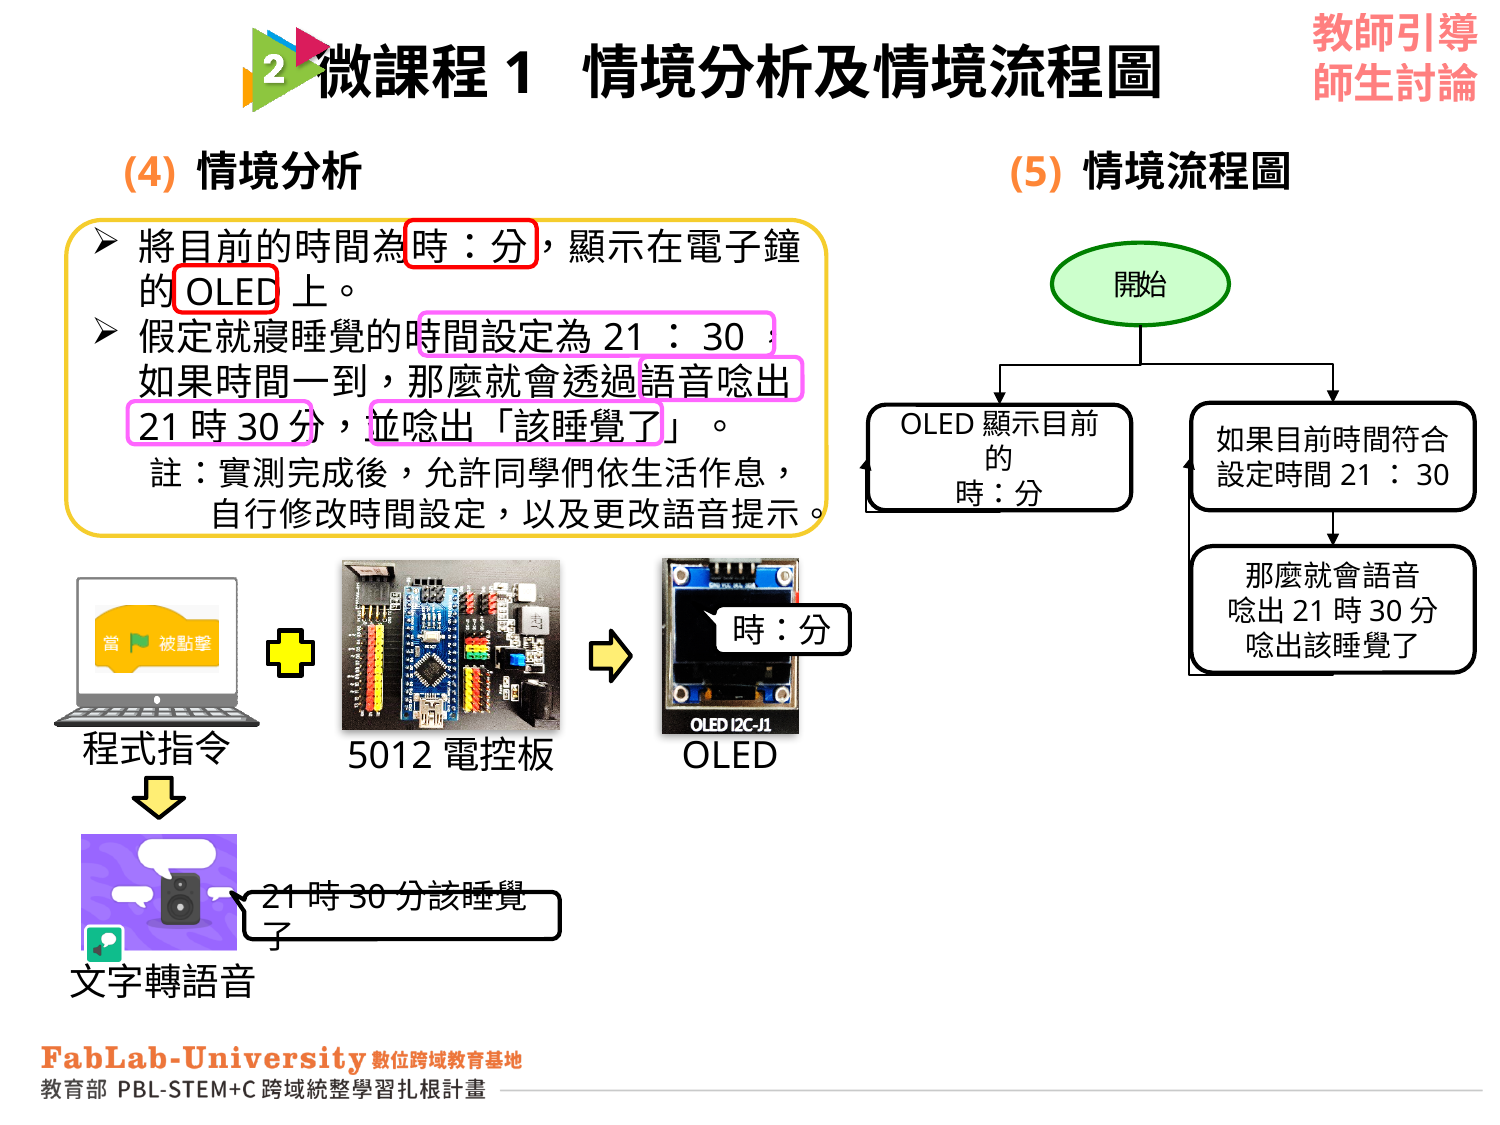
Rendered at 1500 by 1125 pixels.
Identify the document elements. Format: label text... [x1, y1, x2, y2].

picture [241, 25, 332, 115]
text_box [590, 557, 851, 786]
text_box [43, 777, 561, 1012]
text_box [173, 219, 538, 309]
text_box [127, 311, 803, 445]
picture [41, 1046, 1483, 1099]
text_box 將目前的時間為時：分，顯示在電子鐘的OLED上。 假定就寢睡覺的時間設定為21：30， 如果時間一到，那麼就會透過語音唸出21時30分，並唸出「該睡覺了」。 註：實測完成後，允許同學們依生活作息，自行修改時間設定，以及更改語音提示。 [64, 217, 829, 538]
text_box 教師引導 師生討論 [1291, 0, 1500, 115]
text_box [1139, 324, 1476, 674]
list (4) 情境分析 [108, 137, 916, 887]
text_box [867, 242, 1230, 511]
text_box (5) 情境流程圖 [994, 137, 1307, 202]
title 微課程1 情境分析及情境流程圖 [64, 8, 1415, 132]
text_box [28, 560, 580, 786]
